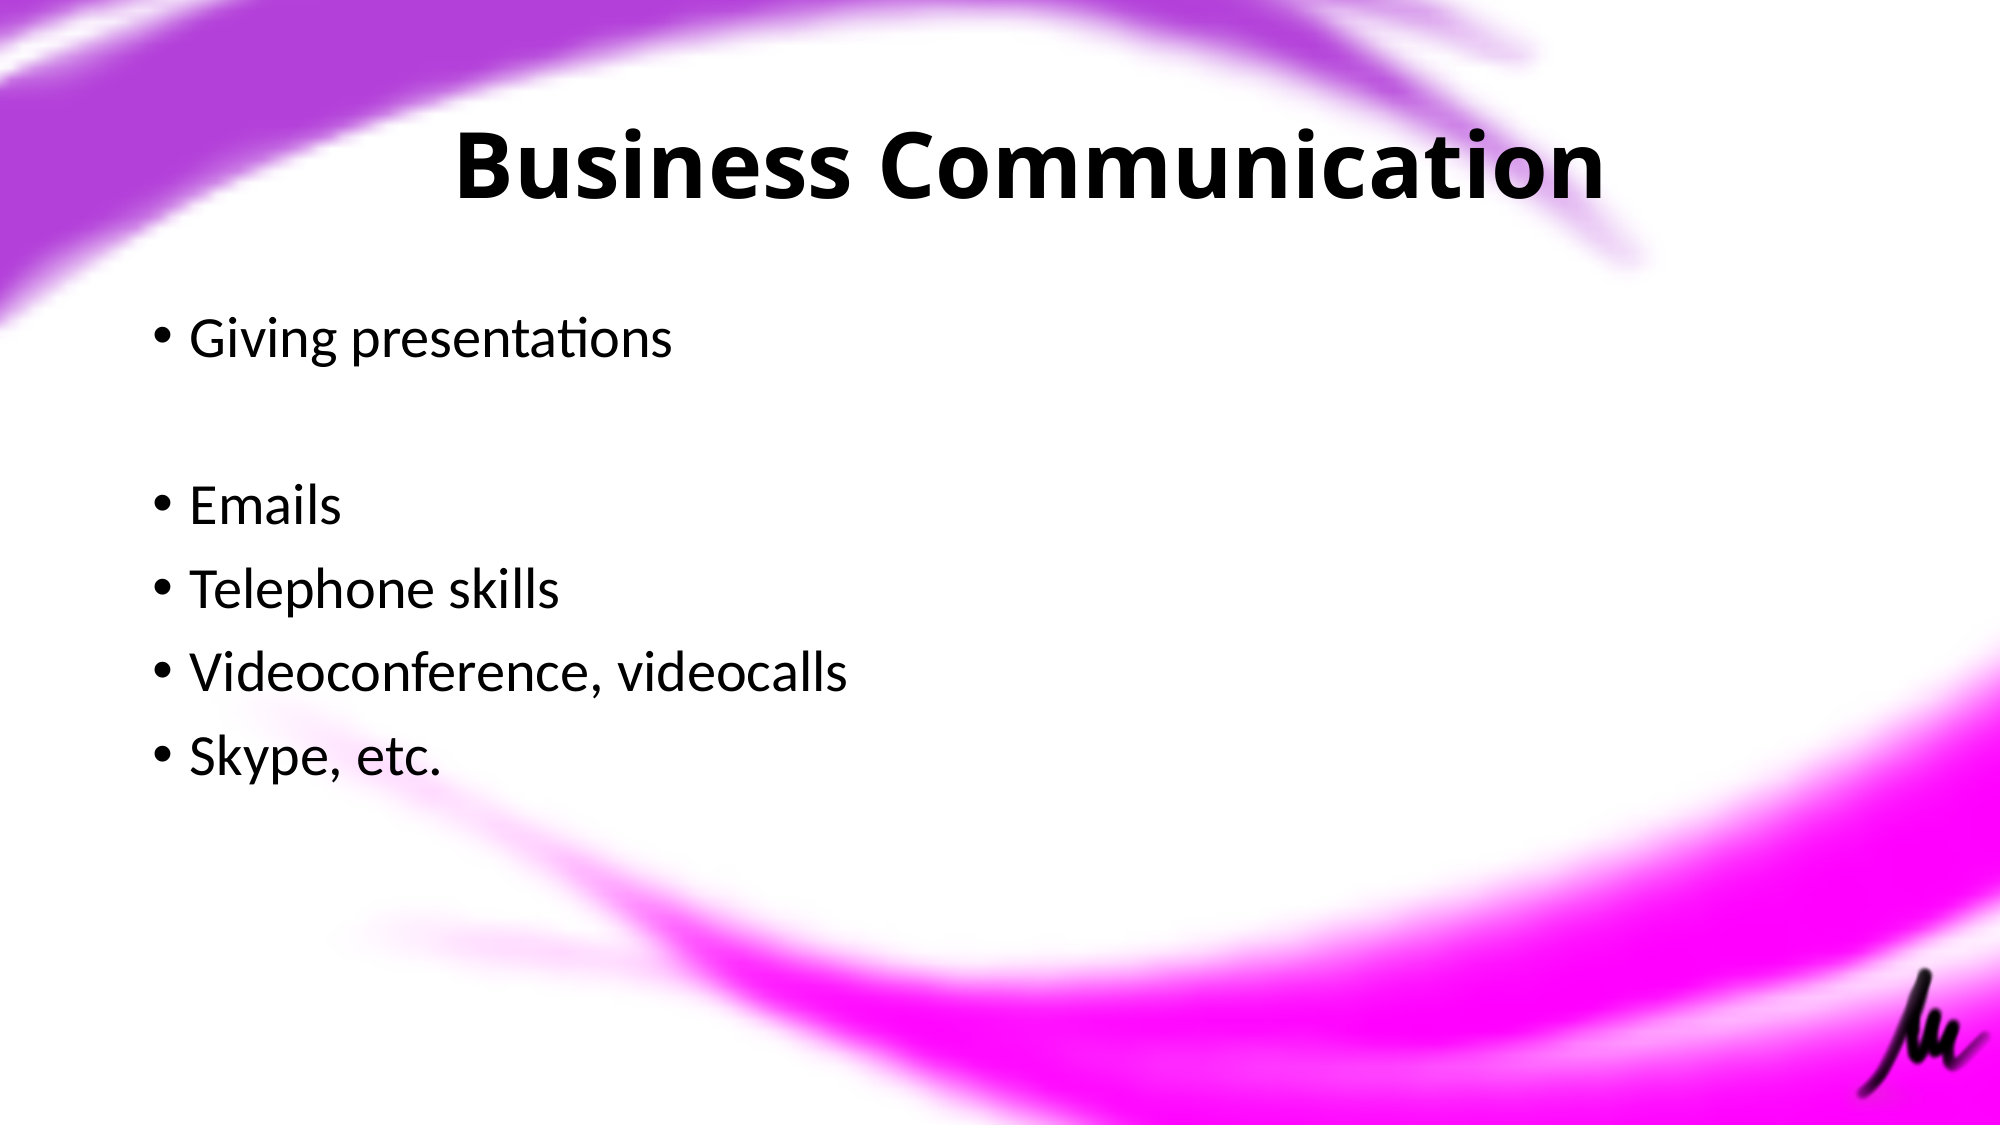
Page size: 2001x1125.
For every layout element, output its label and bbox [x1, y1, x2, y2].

text_box [0, 0, 2000, 1125]
